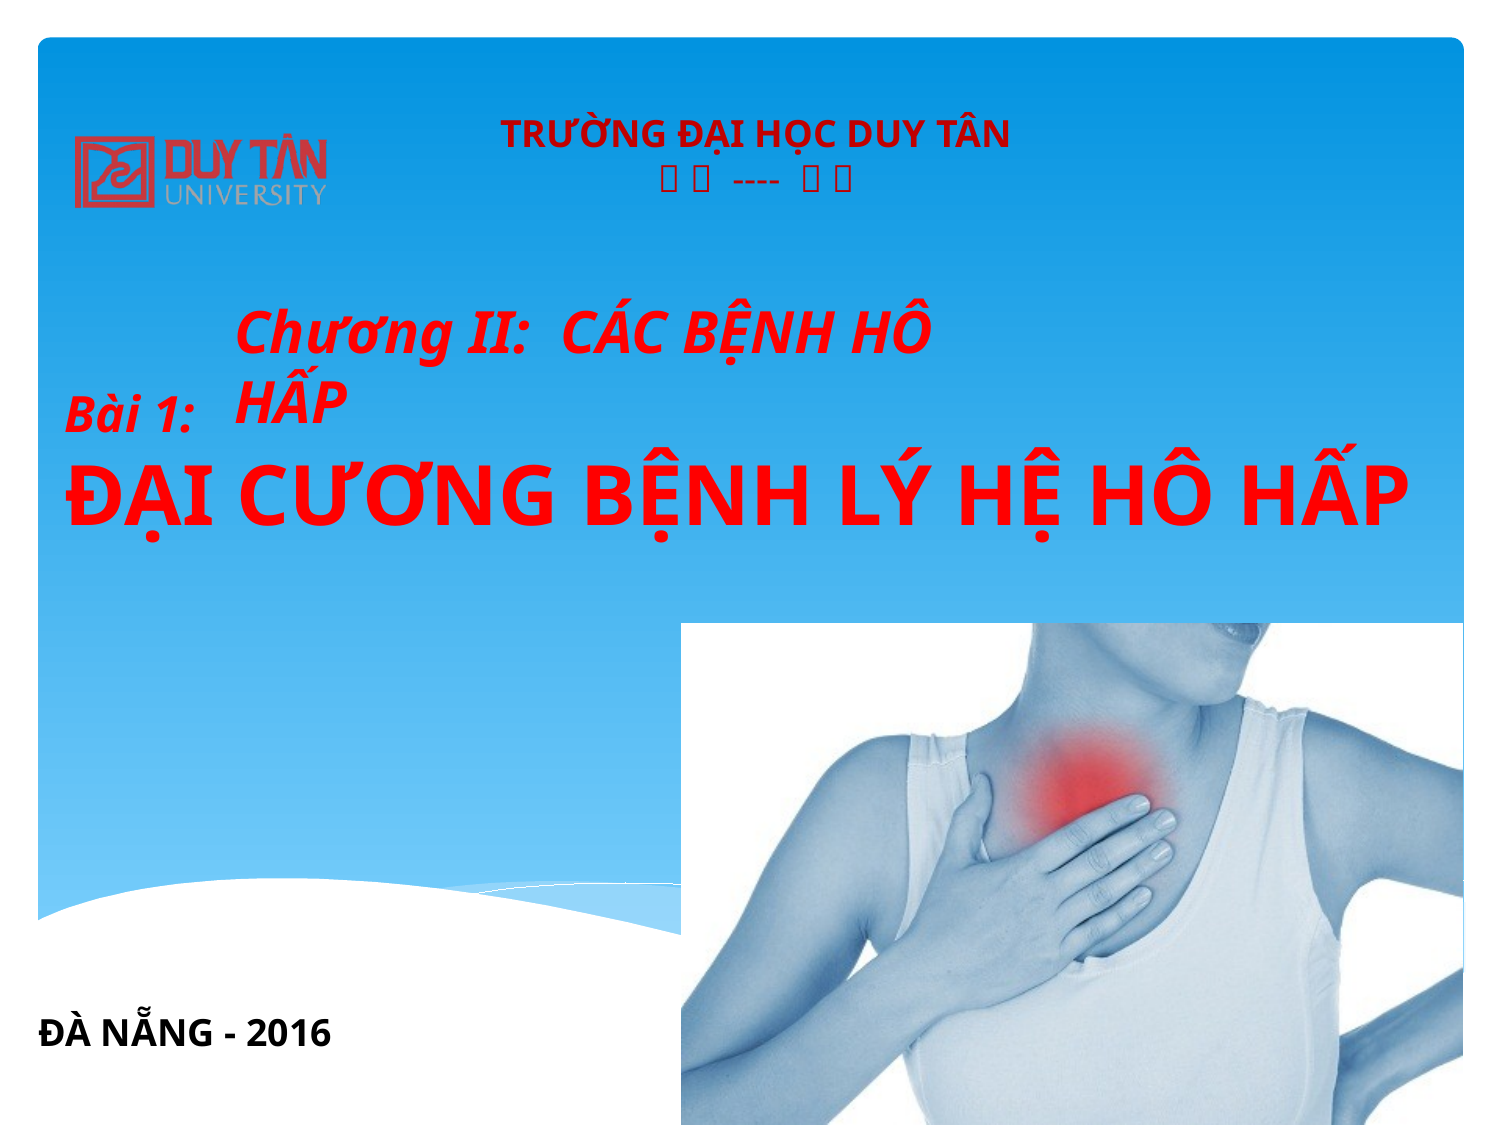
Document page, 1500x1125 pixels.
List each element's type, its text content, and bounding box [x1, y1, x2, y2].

picture [74, 134, 327, 240]
picture [680, 623, 1463, 1125]
text_box ĐÀ NẴNG - 2016 [23, 1001, 348, 1062]
text_box TRƯỜNG ĐẠI HỌC DUY TÂN   ----   [274, 102, 1238, 208]
text_box Bài 1: ĐẠI CƯƠNG BỆNH LÝ HỆ HÔ HẤP [50, 375, 1500, 550]
text_box Chương II: CÁC BỆNH HÔ HẤP [219, 287, 1000, 375]
